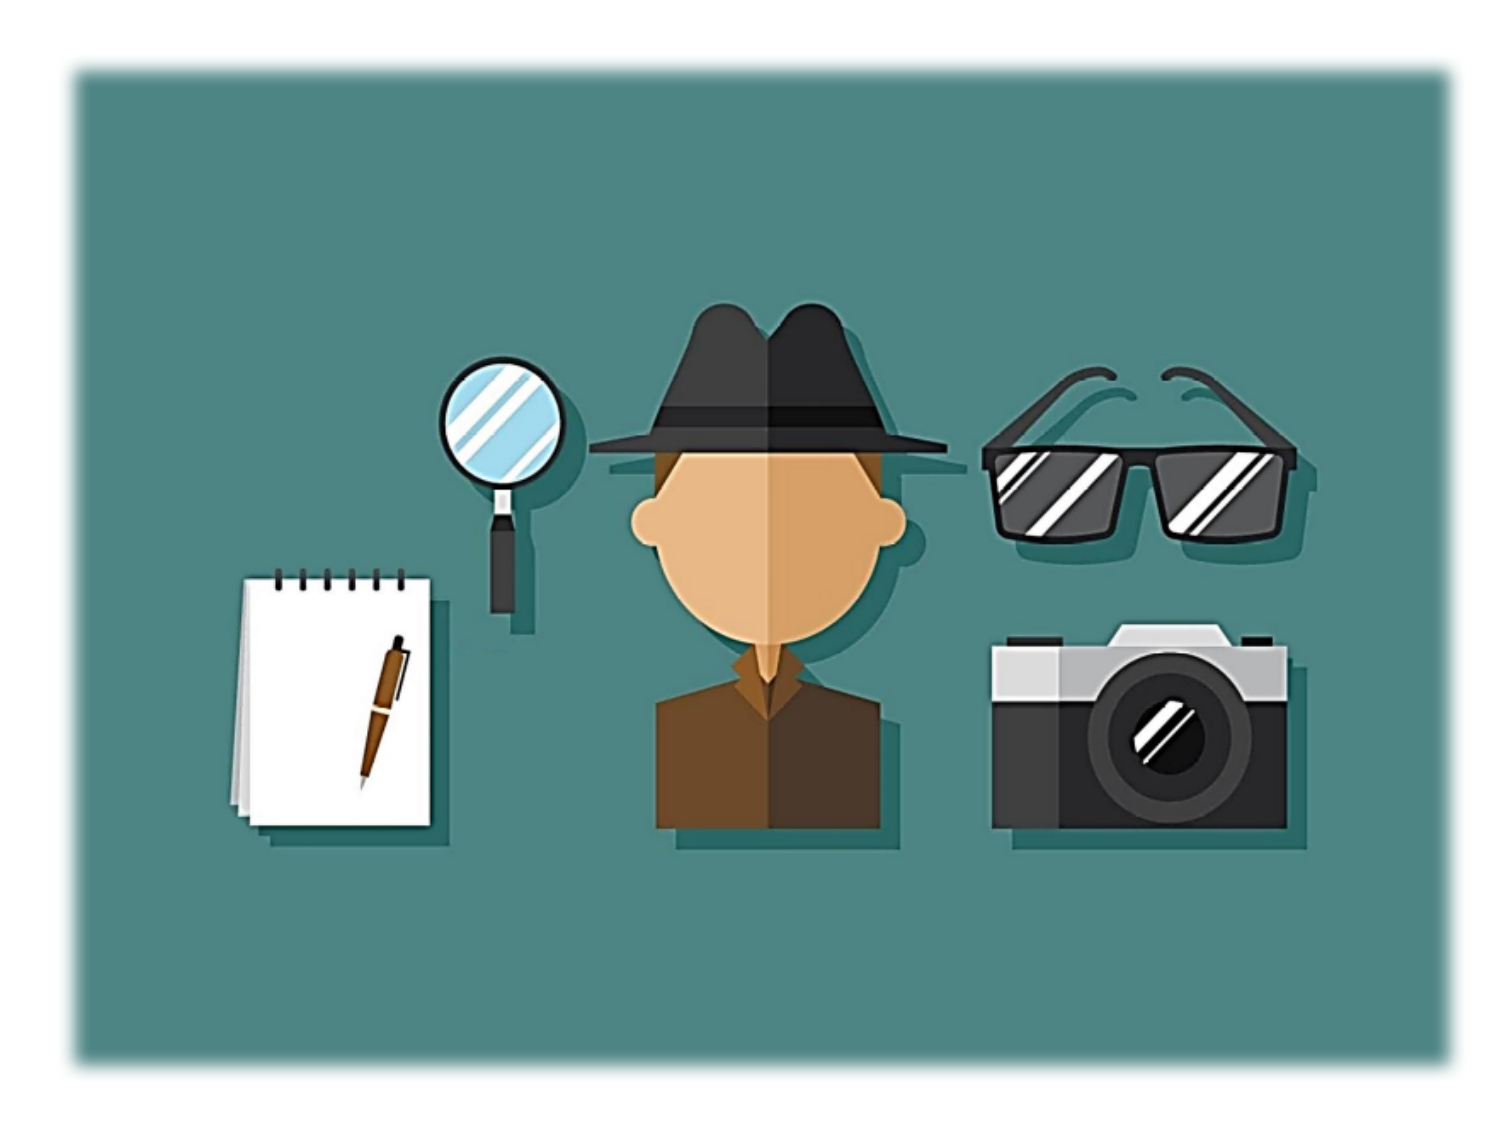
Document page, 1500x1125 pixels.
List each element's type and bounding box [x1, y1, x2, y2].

picture [57, 54, 1467, 1083]
